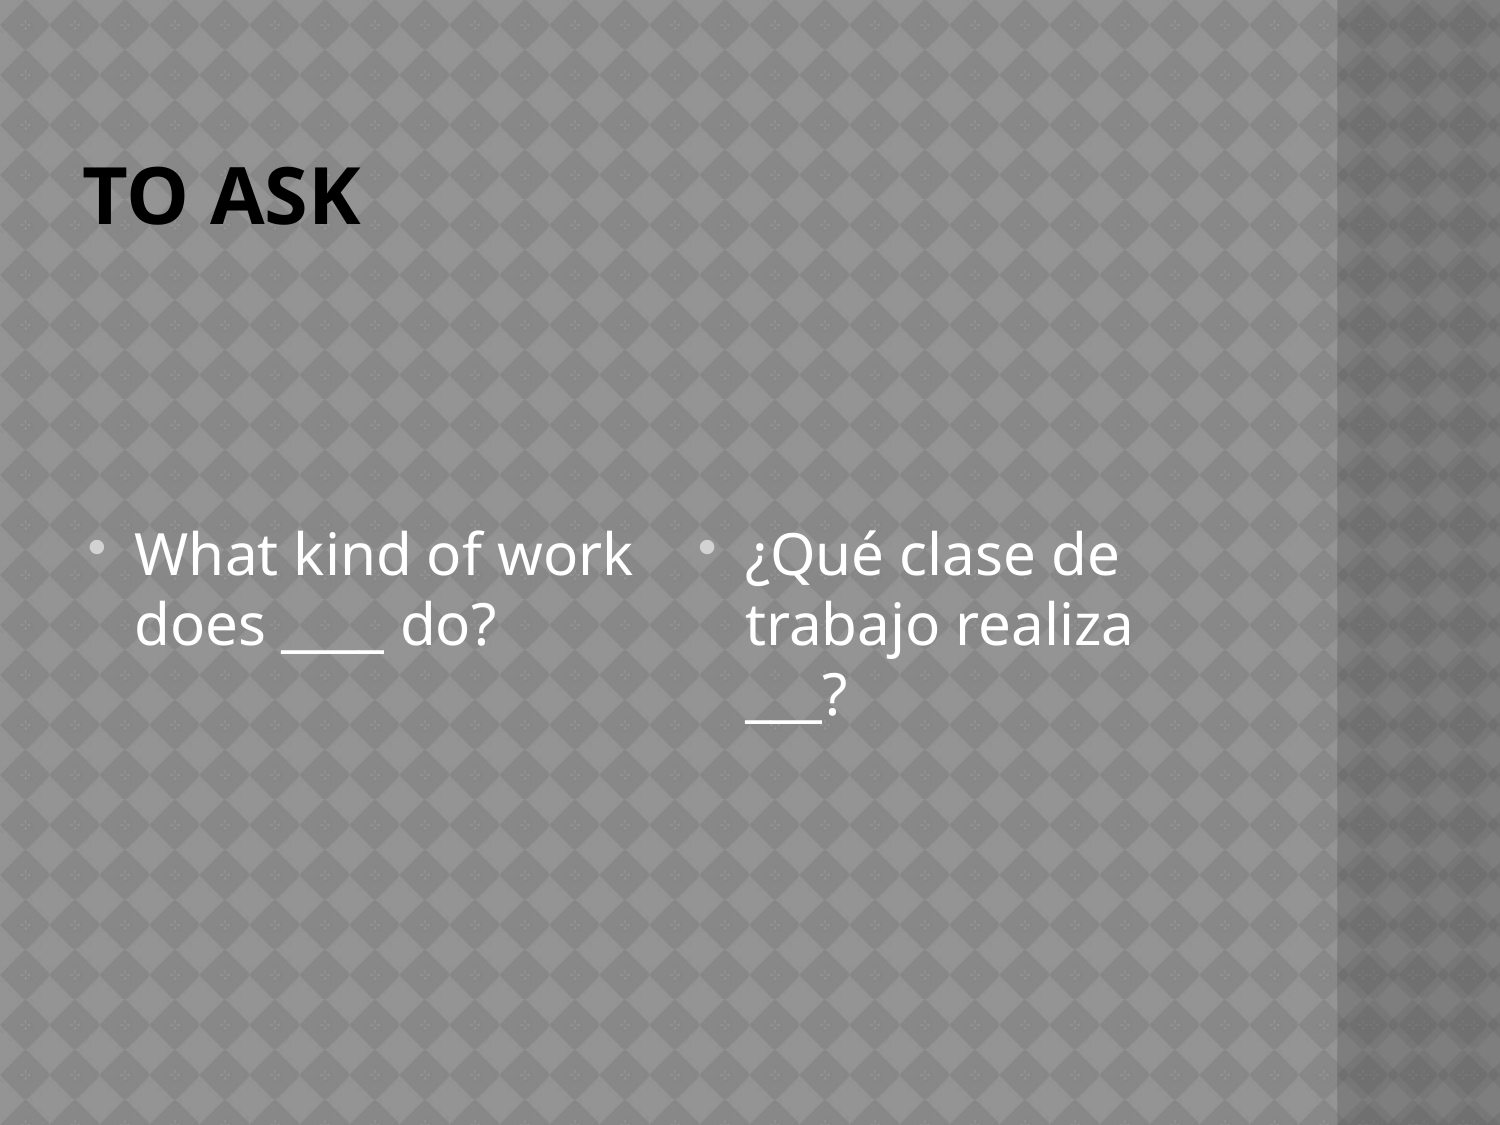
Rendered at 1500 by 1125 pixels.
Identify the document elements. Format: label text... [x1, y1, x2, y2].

title To Ask [75, 52, 1263, 240]
list ¿Qué clase de trabajo realiza ___? [685, 262, 1263, 1005]
list What kind of work does ____ do? [75, 262, 653, 1005]
